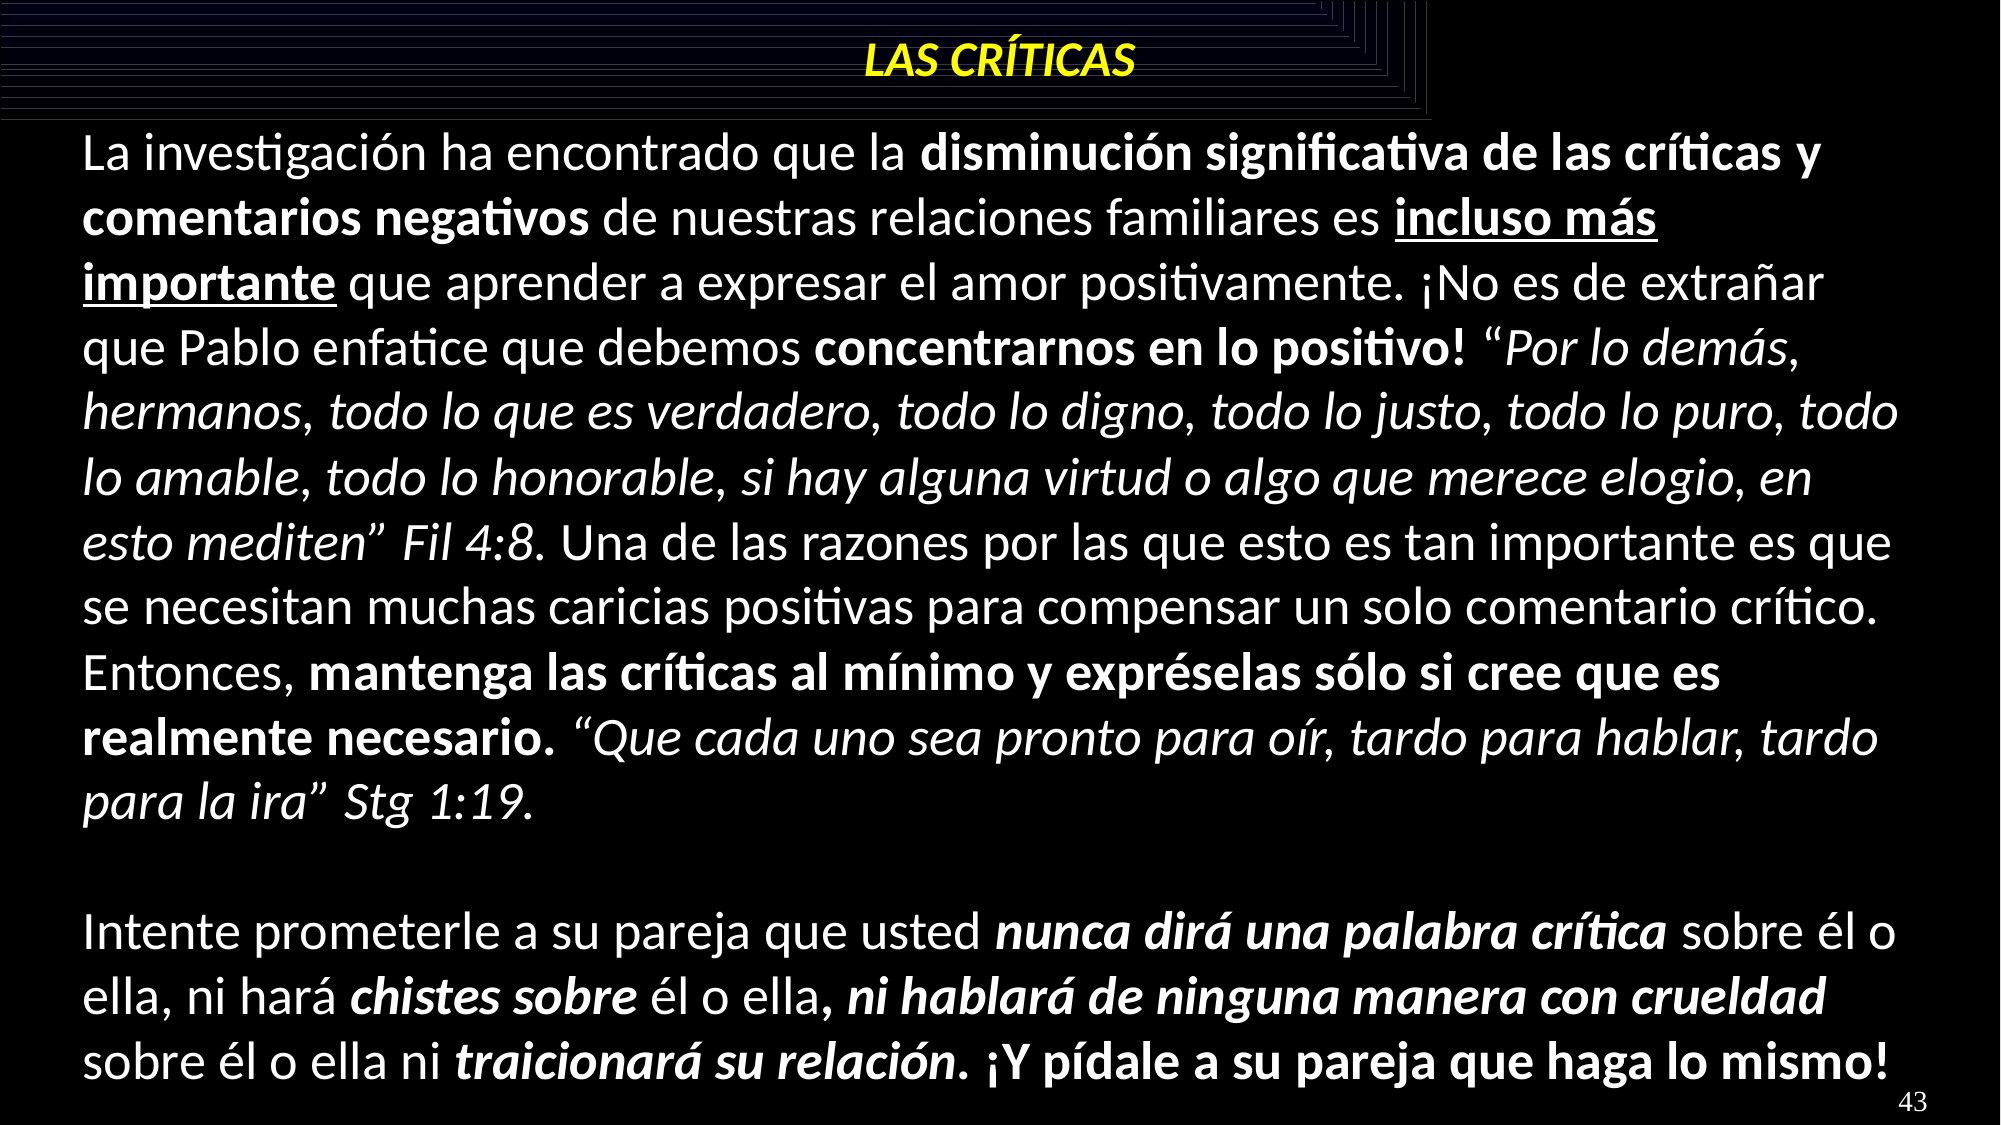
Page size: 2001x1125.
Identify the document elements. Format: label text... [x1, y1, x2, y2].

list [49, 81, 1934, 1109]
title LAS CRÍTICAS [0, 0, 2000, 113]
slide_number 43 [1883, 1074, 2000, 1125]
text_box La investigación ha encontrado que la disminución significativa de las críticas y comentarios negativos de nuestras relaciones familiares es incluso más importante que aprender a expresar el amor positivamente. ¡No es de extrañar que Pablo enfatice que debemos concentrarnos en lo positivo! “Por lo demás, hermanos, todo lo que es verdadero, todo lo digno, todo lo justo, todo lo puro, todo lo amable, todo lo honorable, si hay alguna virtud o algo que merece elogio, en esto mediten” Fil 4:8. Una de las razones por las que esto es tan importante es que se necesitan muchas caricias positivas para compensar un solo comentario crítico. Entonces, mantenga las críticas al mínimo y expréselas sólo si cree que es realmente necesario. “Que cada uno sea pronto para oír, tardo para hablar, tardo para la ira” Stg 1:19. Intente prometerle a su pareja que usted nunca dirá una palabra crítica sobre él o ella, ni hará chistes sobre él o ella, ni hablará de ninguna manera con crueldad sobre él o ella ni traicionará su relación. ¡Y pídale a su pareja que haga lo mismo! [67, 108, 1932, 1098]
